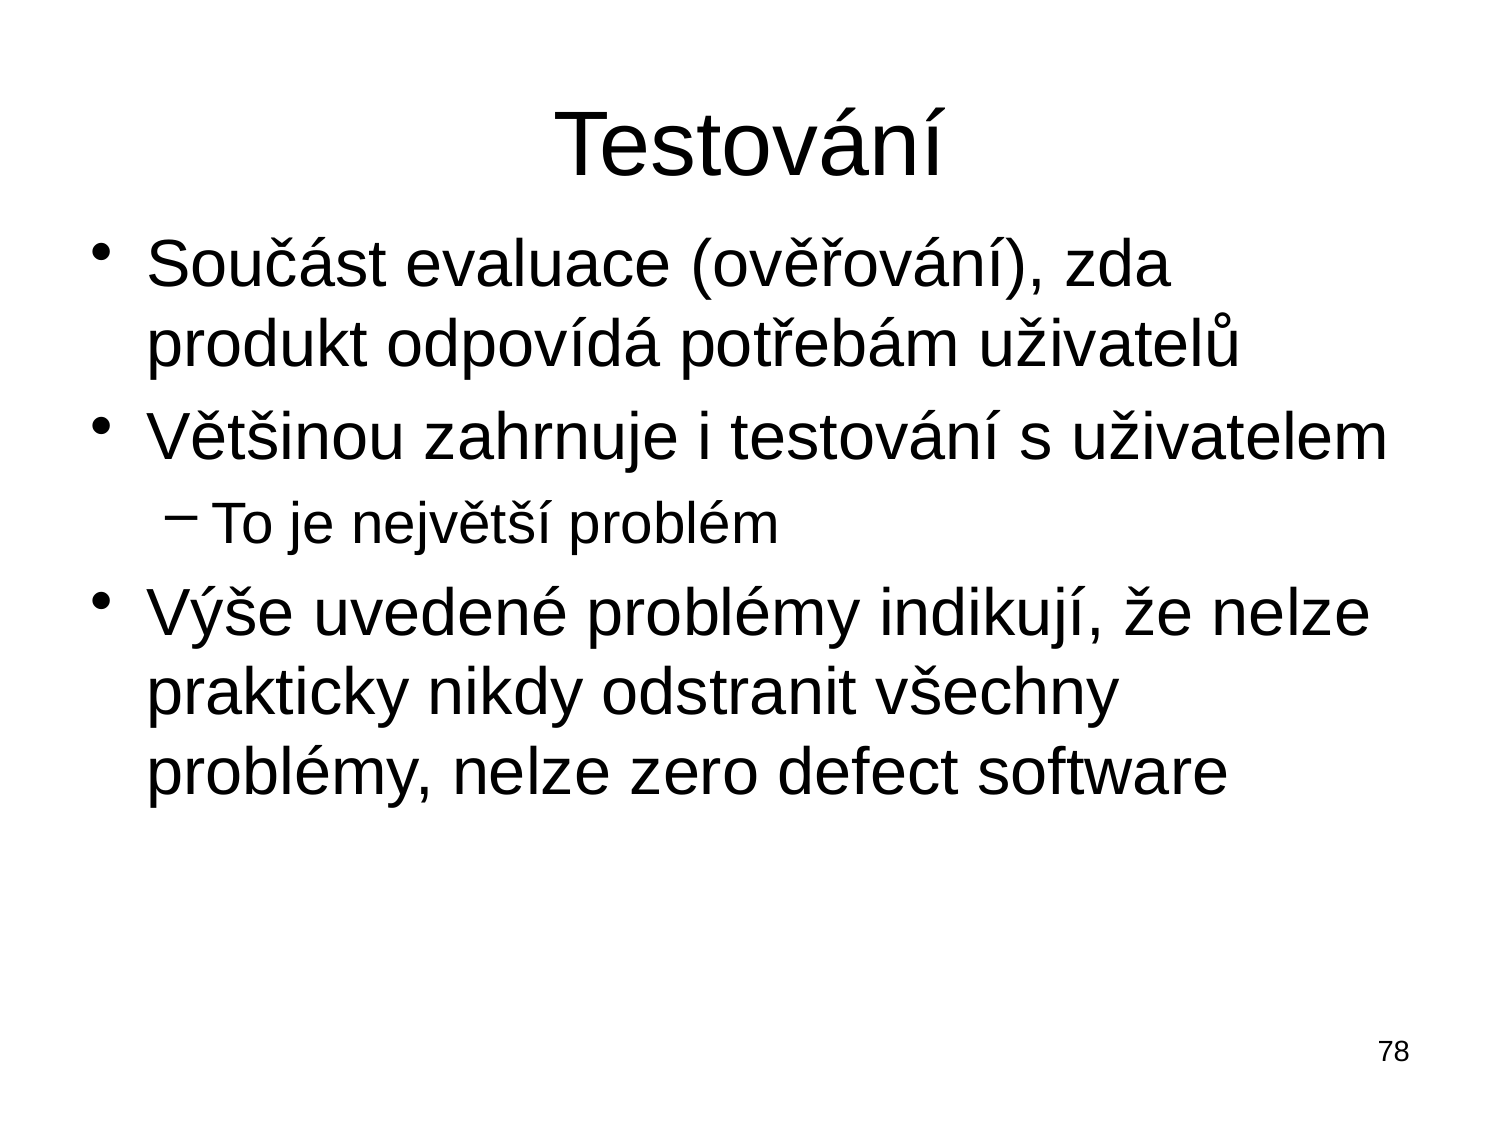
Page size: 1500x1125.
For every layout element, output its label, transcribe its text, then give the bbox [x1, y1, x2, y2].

title Testování [74, 44, 1426, 212]
list Součást evaluace (ověřování), zda produkt odpovídá potřebám uživatelů Většinou zahrnuje i testování s uživatelem To je největší problém Výše uvedené problémy indikují, že nelze prakticky nikdy odstranit všechny problémy, nelze zero defect software [74, 212, 1426, 1006]
slide_number 78 [1074, 1024, 1426, 1103]
